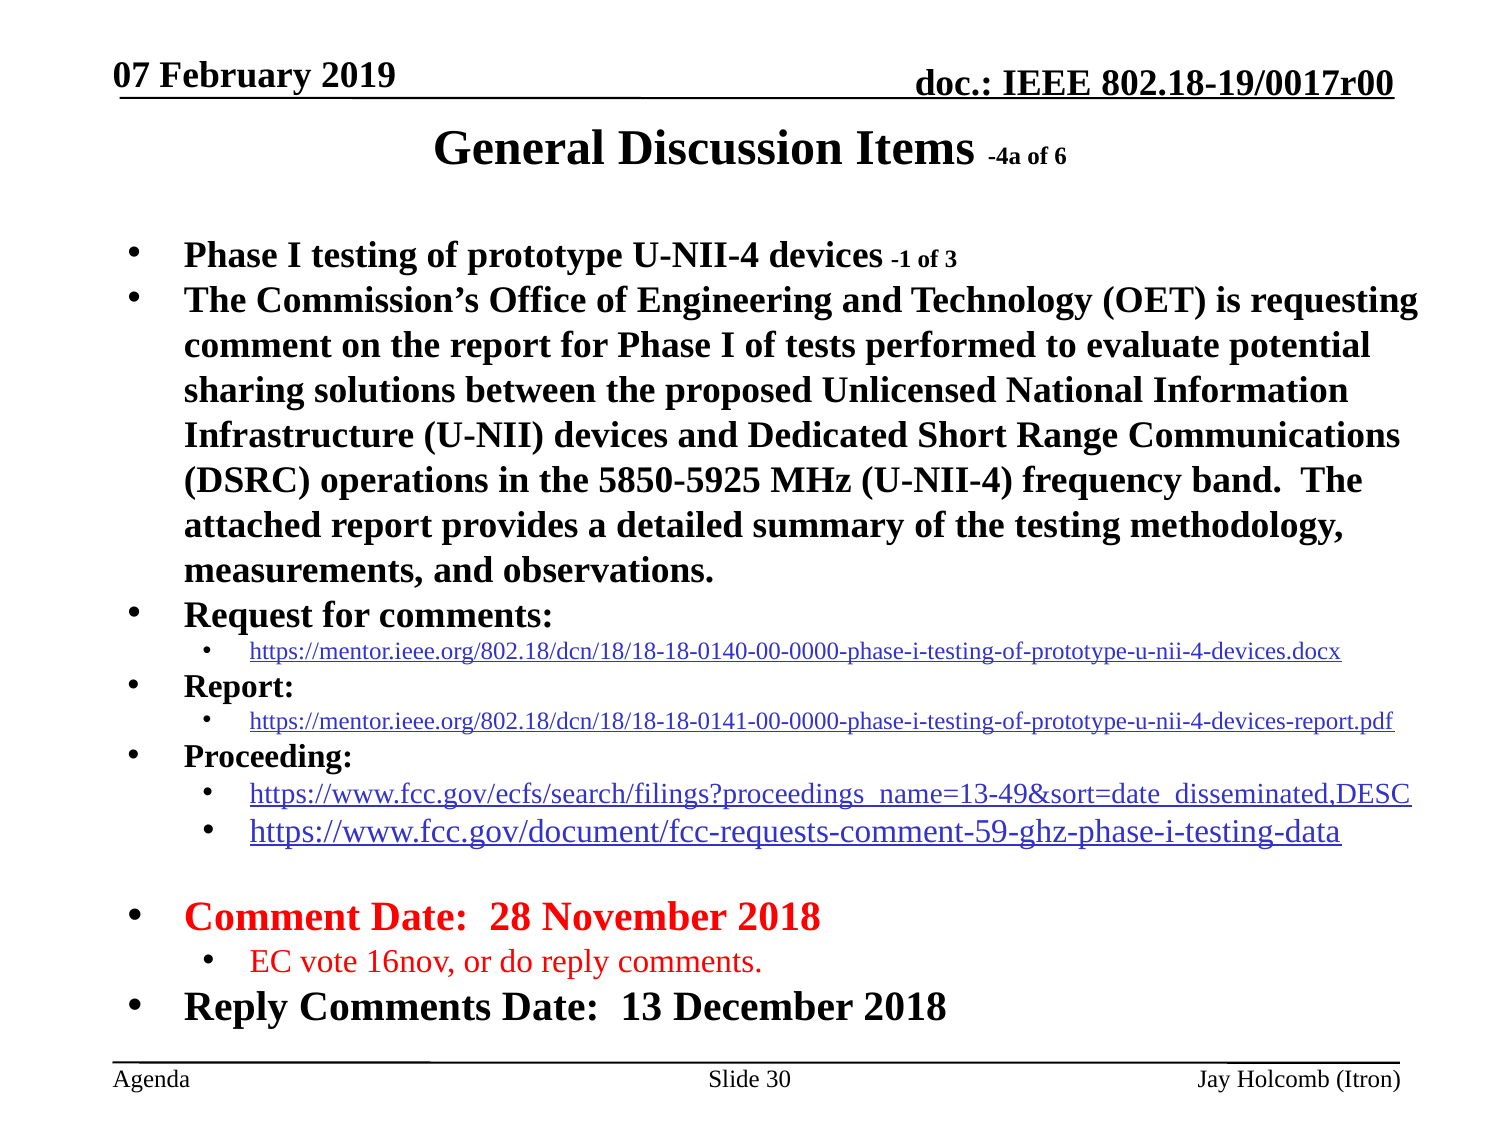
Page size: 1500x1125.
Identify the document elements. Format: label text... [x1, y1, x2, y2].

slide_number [112, 49, 488, 95]
title General Discussion Items -4a of 6 [112, 100, 1388, 176]
footer Jay Holcomb (Itron) [878, 1061, 1402, 1093]
list Phase I testing of prototype U-NII-4 devices -1 of 3 The Commission’s Office of Engineering and Technology (OET) is requesting comment on the report for Phase I of tests performed to evaluate potential sharing solutions between the proposed Unlicensed National Information Infrastructure (U-NII) devices and Dedicated Short Range Communications (DSRC) operations in the 5850-5925 MHz (U-NII-4) frequency band. The attached report provides a detailed summary of the testing methodology, measurements, and observations. Request for comments: https://mentor.ieee.org/802.18/dcn/18/18-18-0140-00-0000-phase-i-testing-of-prototype-u-nii-4-devices.docx Report: https://mentor.ieee.org/802.18/dcn/18/18-18-0141-00-0000-phase-i-testing-of-prototype-u-nii-4-devices-report.pdf Proceeding: https://www.fcc.gov/ecfs/search/filings?proceedings_name=13-49&sort=date_disseminated,DESC https://www.fcc.gov/document/fcc-requests-comment-59-ghz-phase-i-testing-data Comment Date: 28 November 2018 EC vote 16nov, or do reply comments. Reply Comments Date: 13 December 2018 [112, 176, 1451, 1051]
slide_number Slide 30 [699, 1061, 800, 1123]
